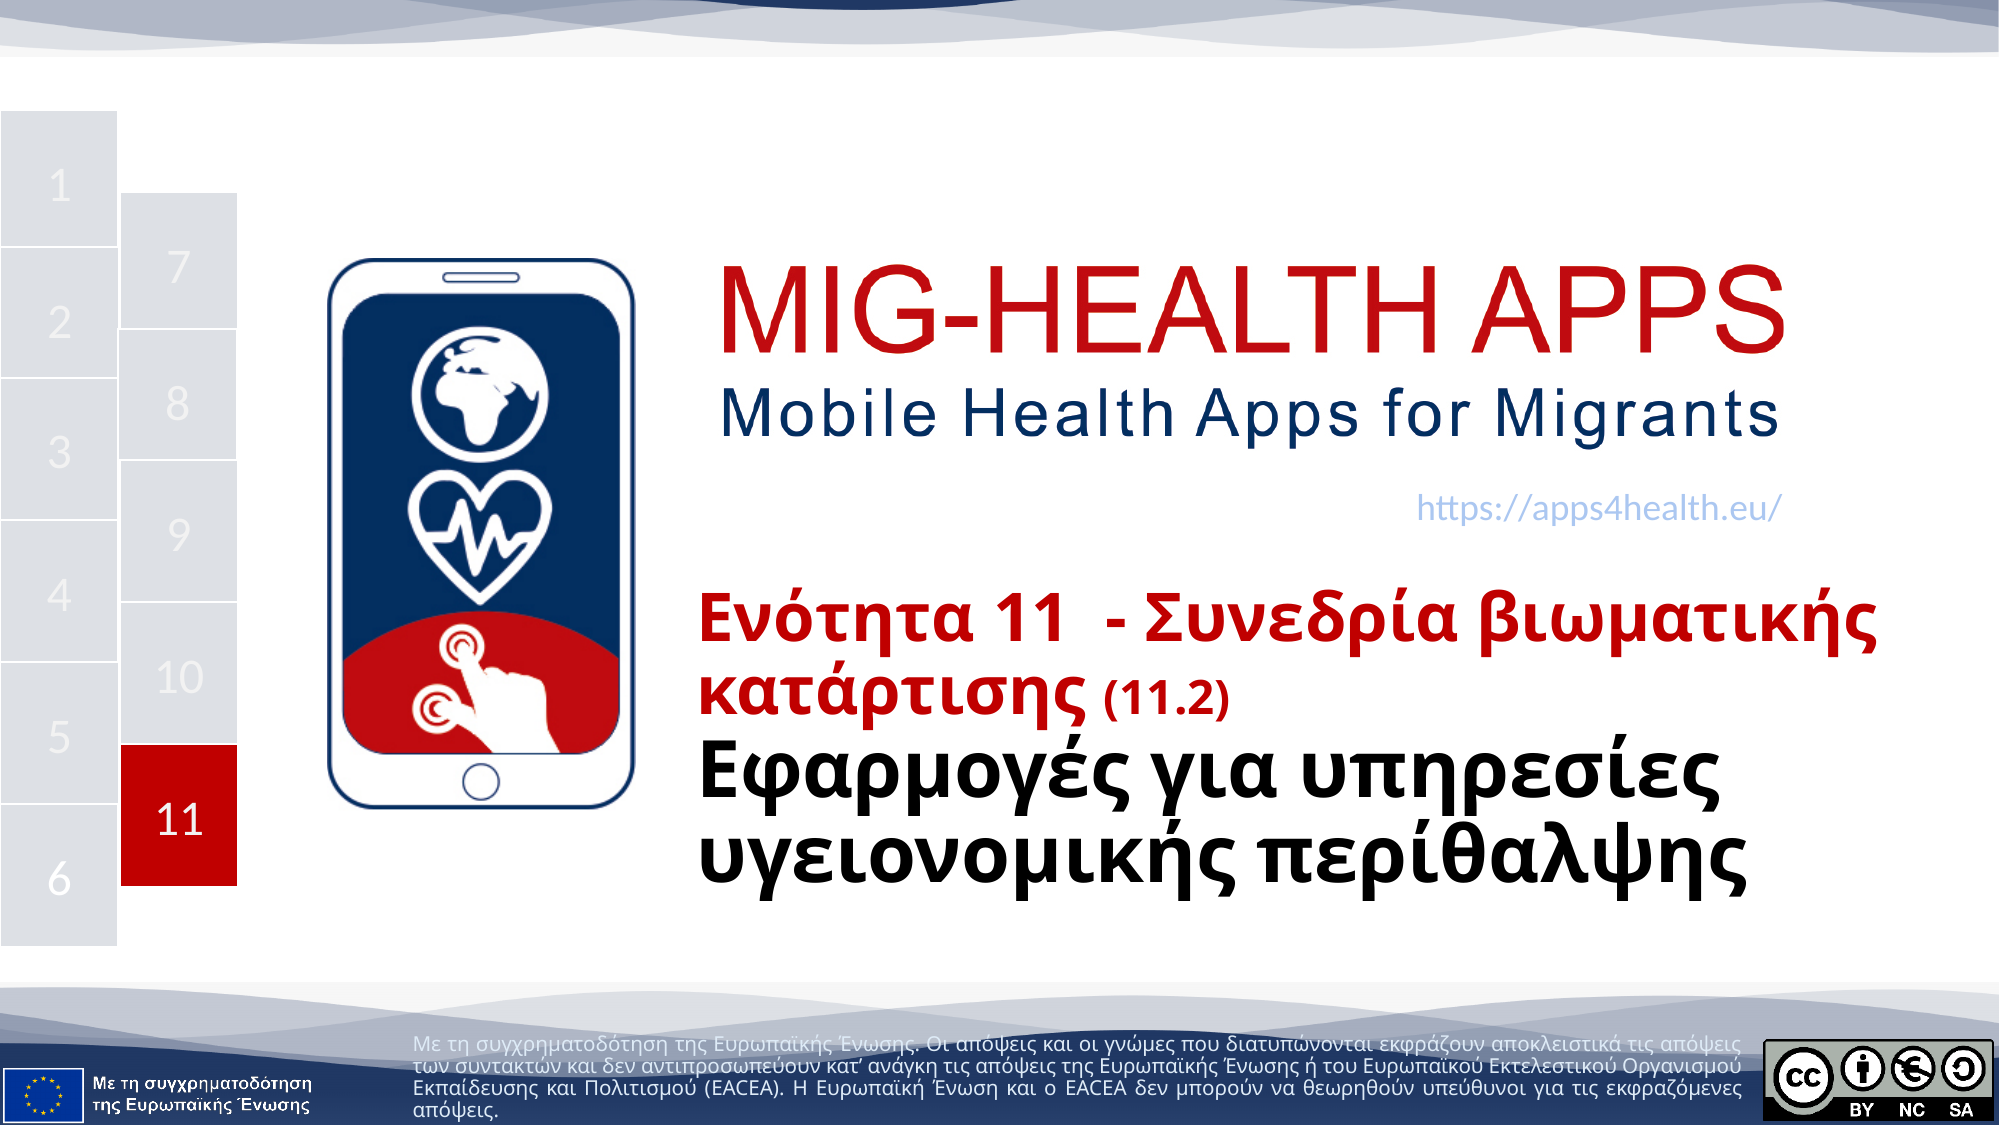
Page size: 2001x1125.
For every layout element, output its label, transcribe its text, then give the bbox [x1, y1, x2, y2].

picture [706, 186, 1784, 528]
text_box 7 [119, 191, 239, 336]
text_box 4 [0, 519, 119, 661]
text_box 3 [0, 377, 118, 519]
text_box 10 [119, 601, 239, 743]
text_box 5 [0, 661, 119, 803]
text_box 6 [0, 803, 120, 948]
text_box 8 [117, 328, 238, 473]
picture [0, 982, 1999, 1125]
text_box https://apps4health.eu/ [797, 475, 1798, 536]
text_box 2 [0, 246, 119, 377]
text_box 11 [119, 743, 239, 888]
text_box 1 [0, 109, 119, 246]
picture [0, 0, 1999, 57]
picture [327, 258, 636, 811]
text_box Ενότητα 11 - Συνεδρία βιωματικής κατάρτισης (11.2) Εφαρμογές για υπηρεσίες υγειονομικής περίθαλψης [681, 576, 1999, 908]
text_box 9 [118, 459, 239, 603]
